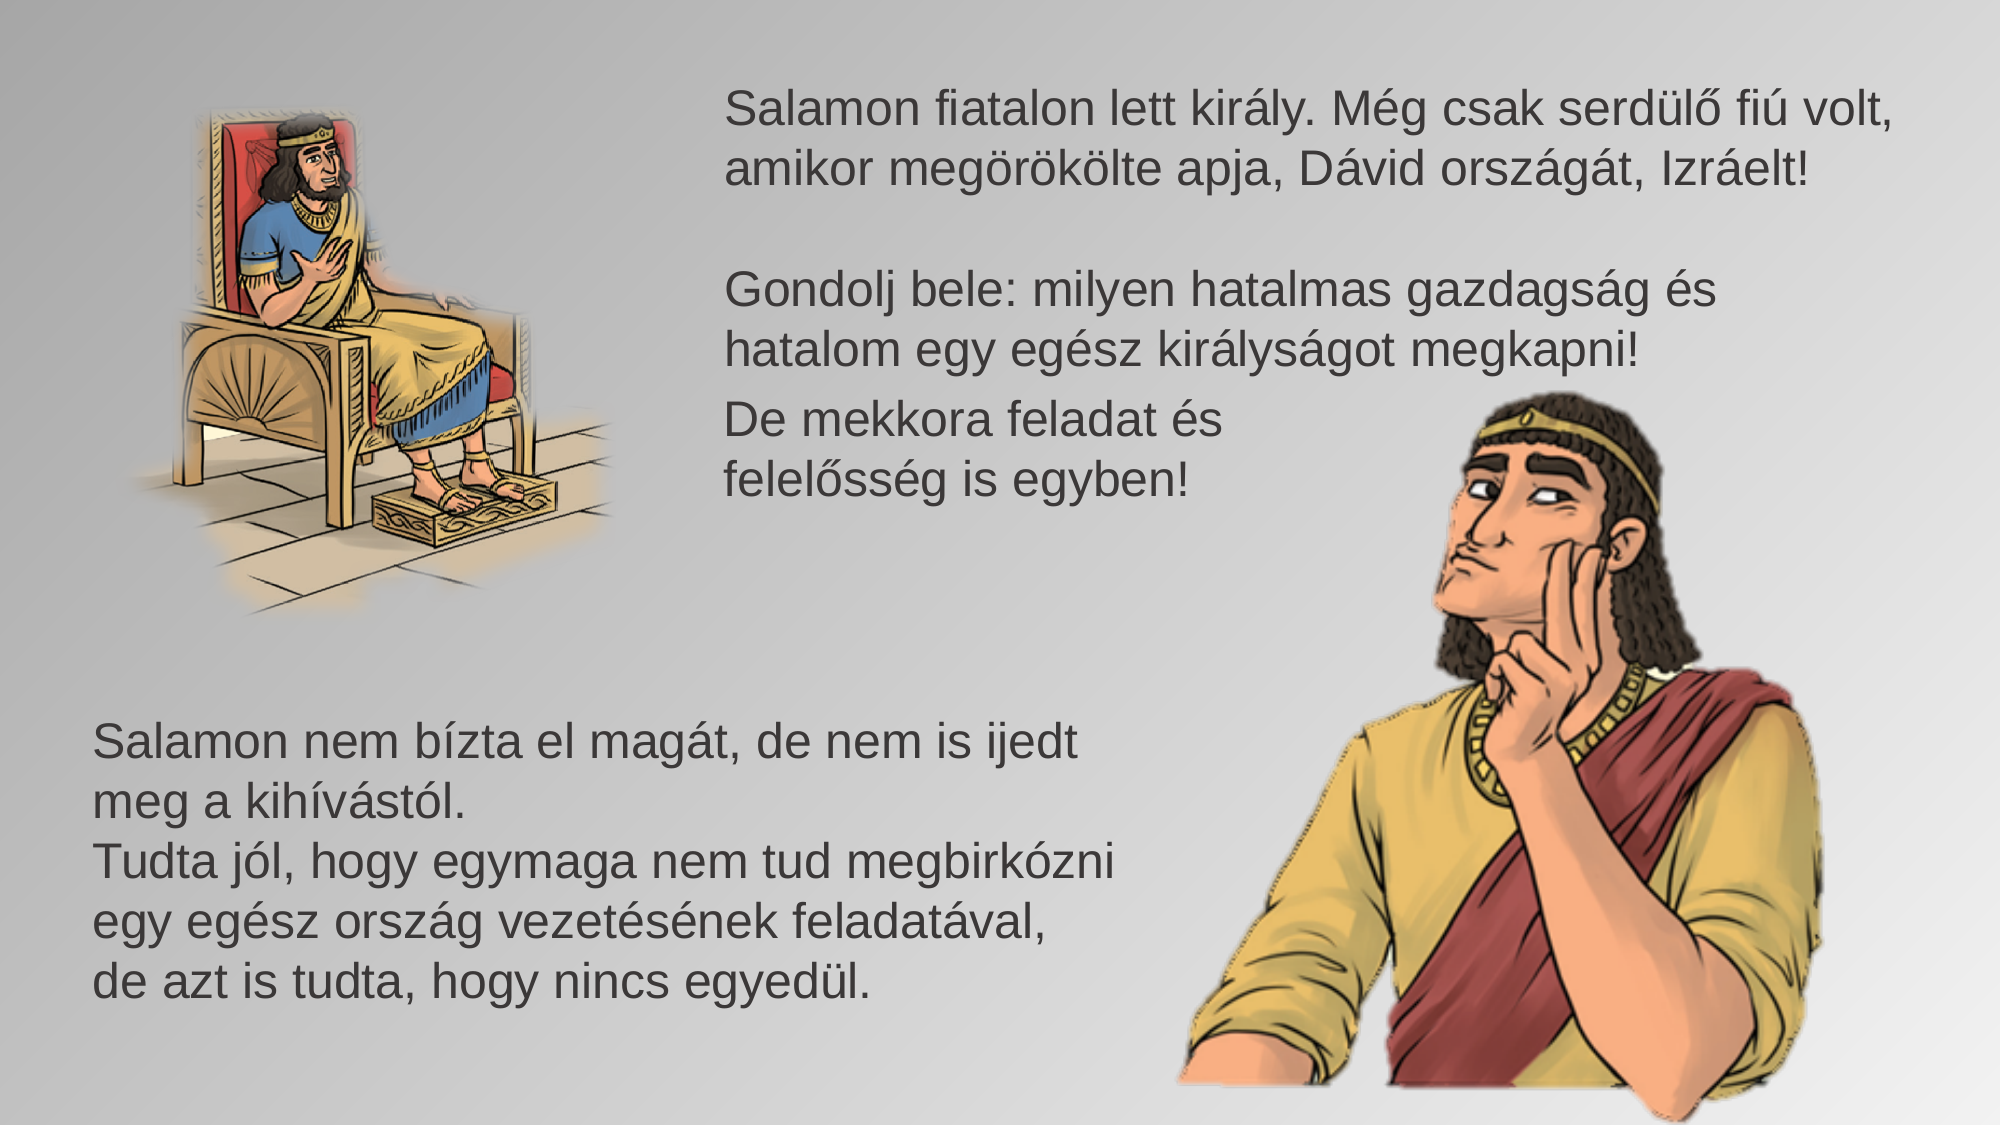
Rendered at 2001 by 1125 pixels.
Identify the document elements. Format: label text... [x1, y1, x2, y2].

text_box Salamon nem bízta el magát, de nem is ijedt meg a kihívástól. Tudta jól, hogy egymaga nem tud megbirkózni egy egész ország vezetésének feladatával, de azt is tudta, hogy nincs egyedül. [77, 701, 1153, 1016]
text_box Gondolj bele: milyen hatalmas gazdagság és hatalom egy egész királyságot megkapni! [709, 248, 1811, 379]
text_box Salamon fiatalon lett király. Még csak serdülő fiú volt, amikor megörökölte apja, Dávid országát, Izráelt! [709, 68, 1916, 203]
picture [52, 68, 615, 626]
text_box De mekkora feladat és felelősség is egyben! [709, 379, 1167, 514]
picture [1167, 379, 1868, 1125]
